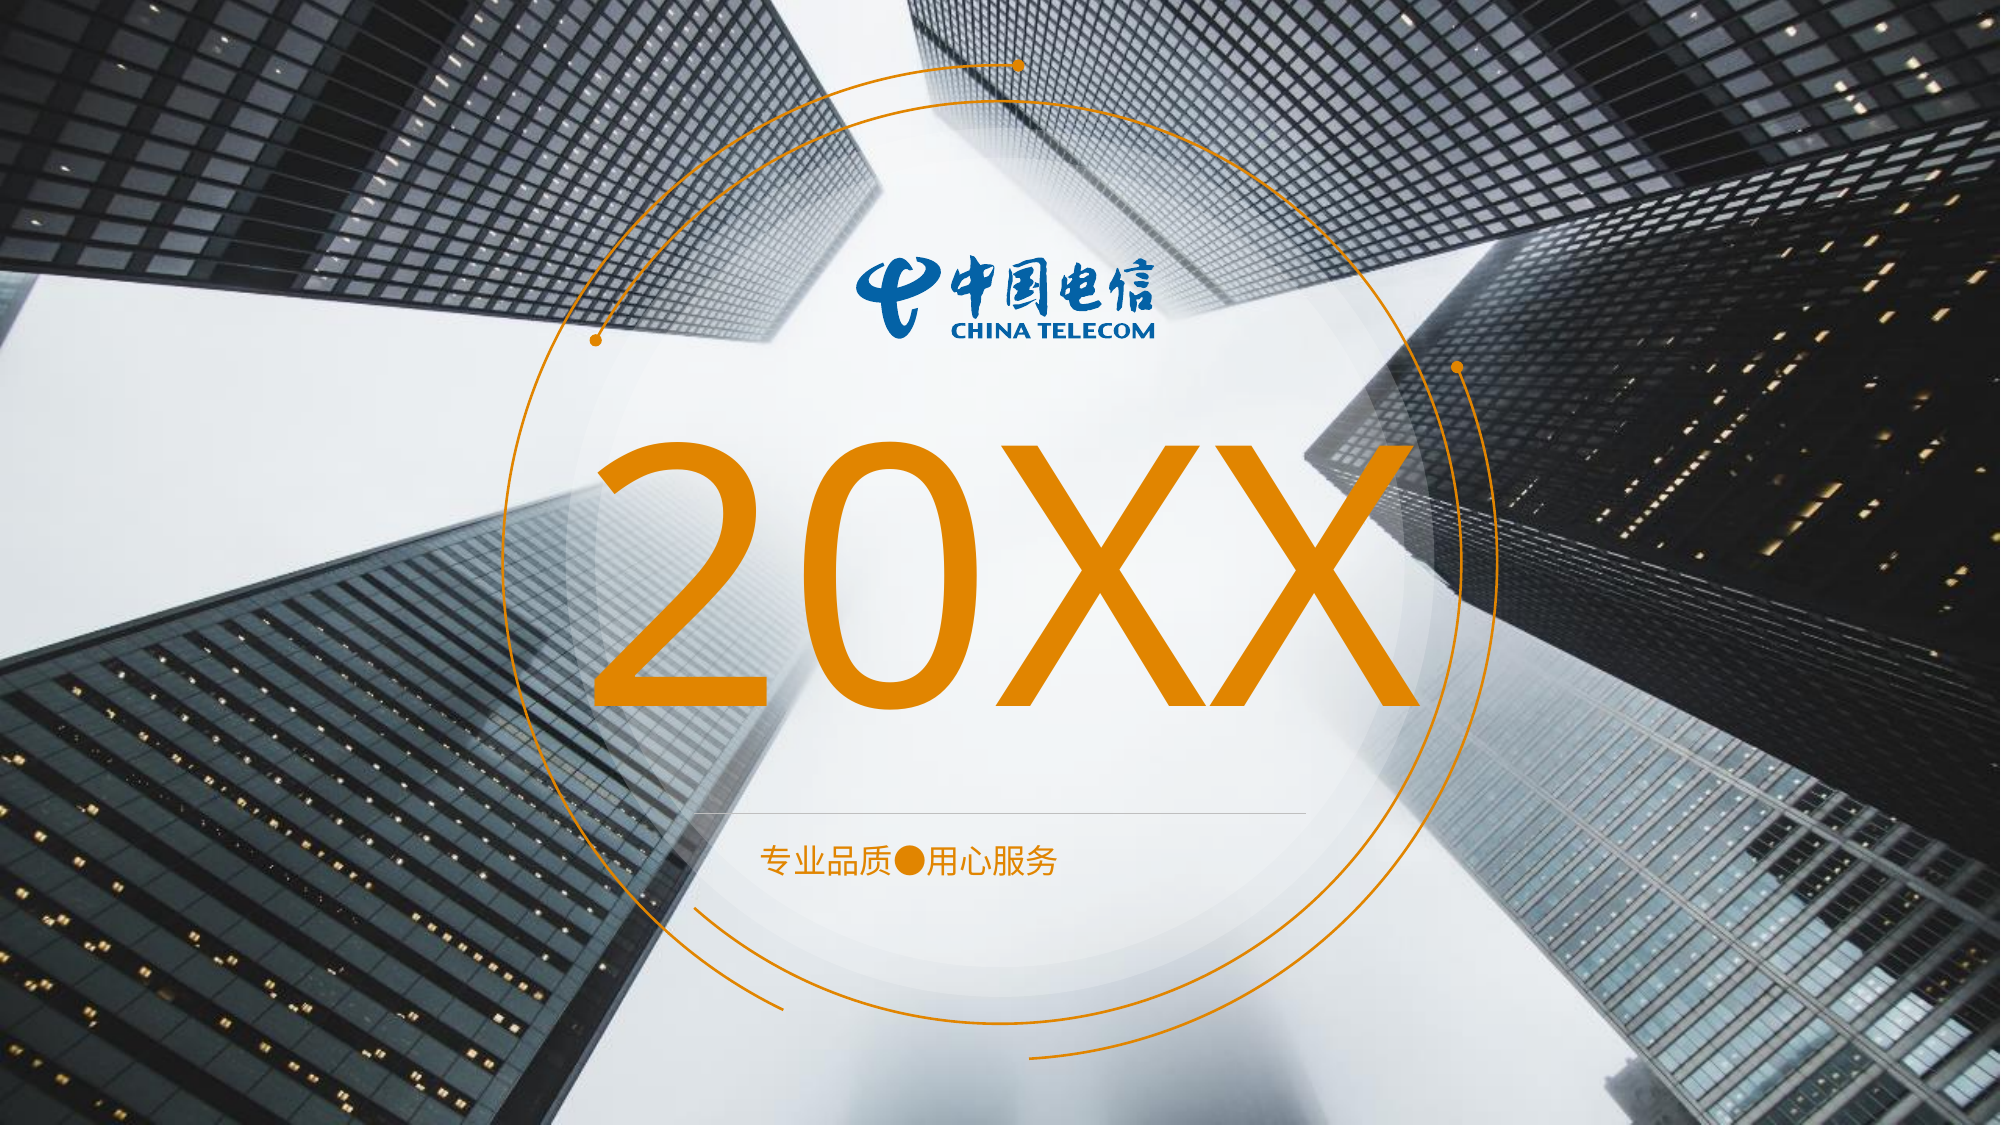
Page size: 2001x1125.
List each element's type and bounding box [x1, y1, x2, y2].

picture [0, 0, 2001, 1125]
text_box [845, 248, 1155, 352]
